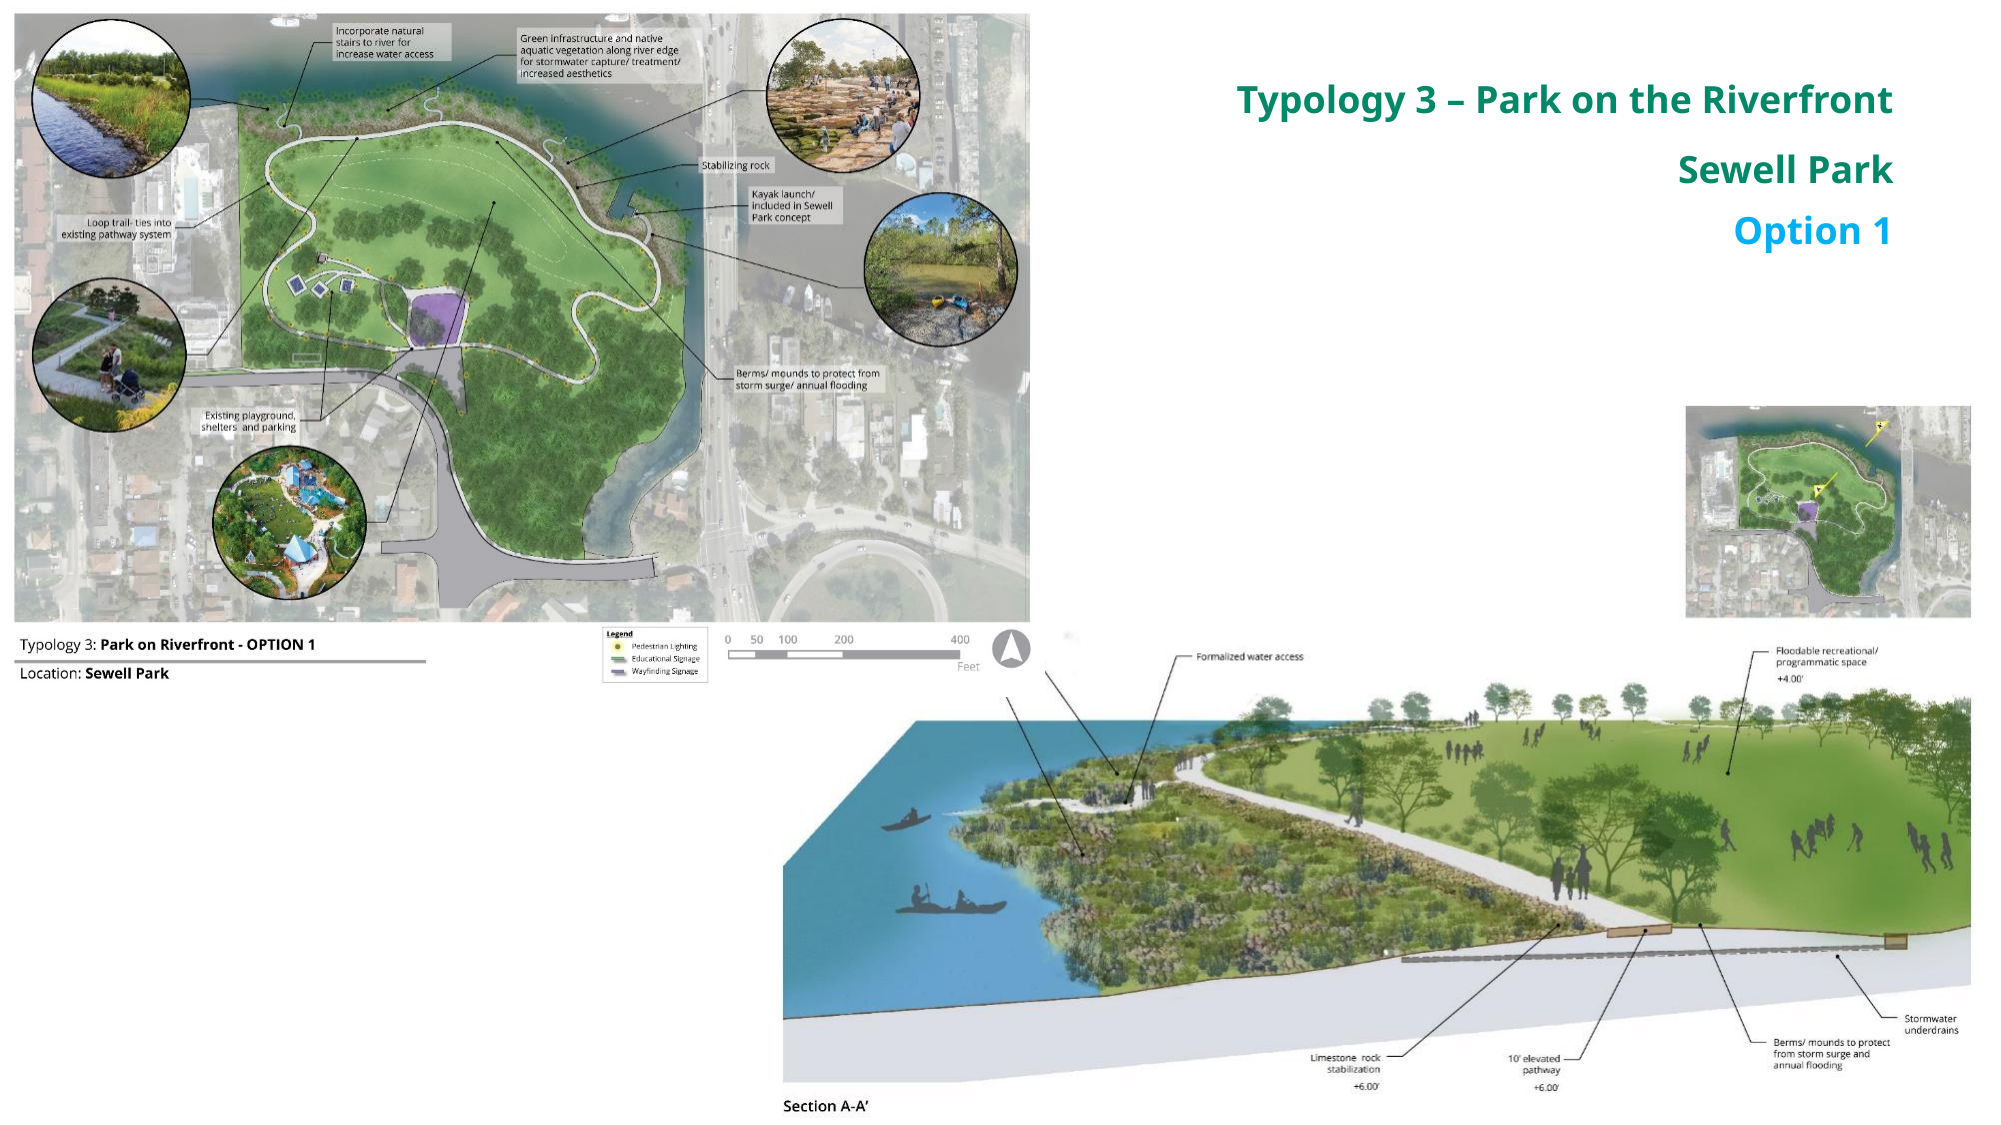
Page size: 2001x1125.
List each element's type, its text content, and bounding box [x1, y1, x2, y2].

text_box Sewell Park [1045, 139, 1909, 199]
text_box Typology 3 – Park on the Riverfront [1045, 68, 1909, 128]
text_box Option 1 [1045, 199, 1909, 260]
picture [0, 0, 2000, 1125]
